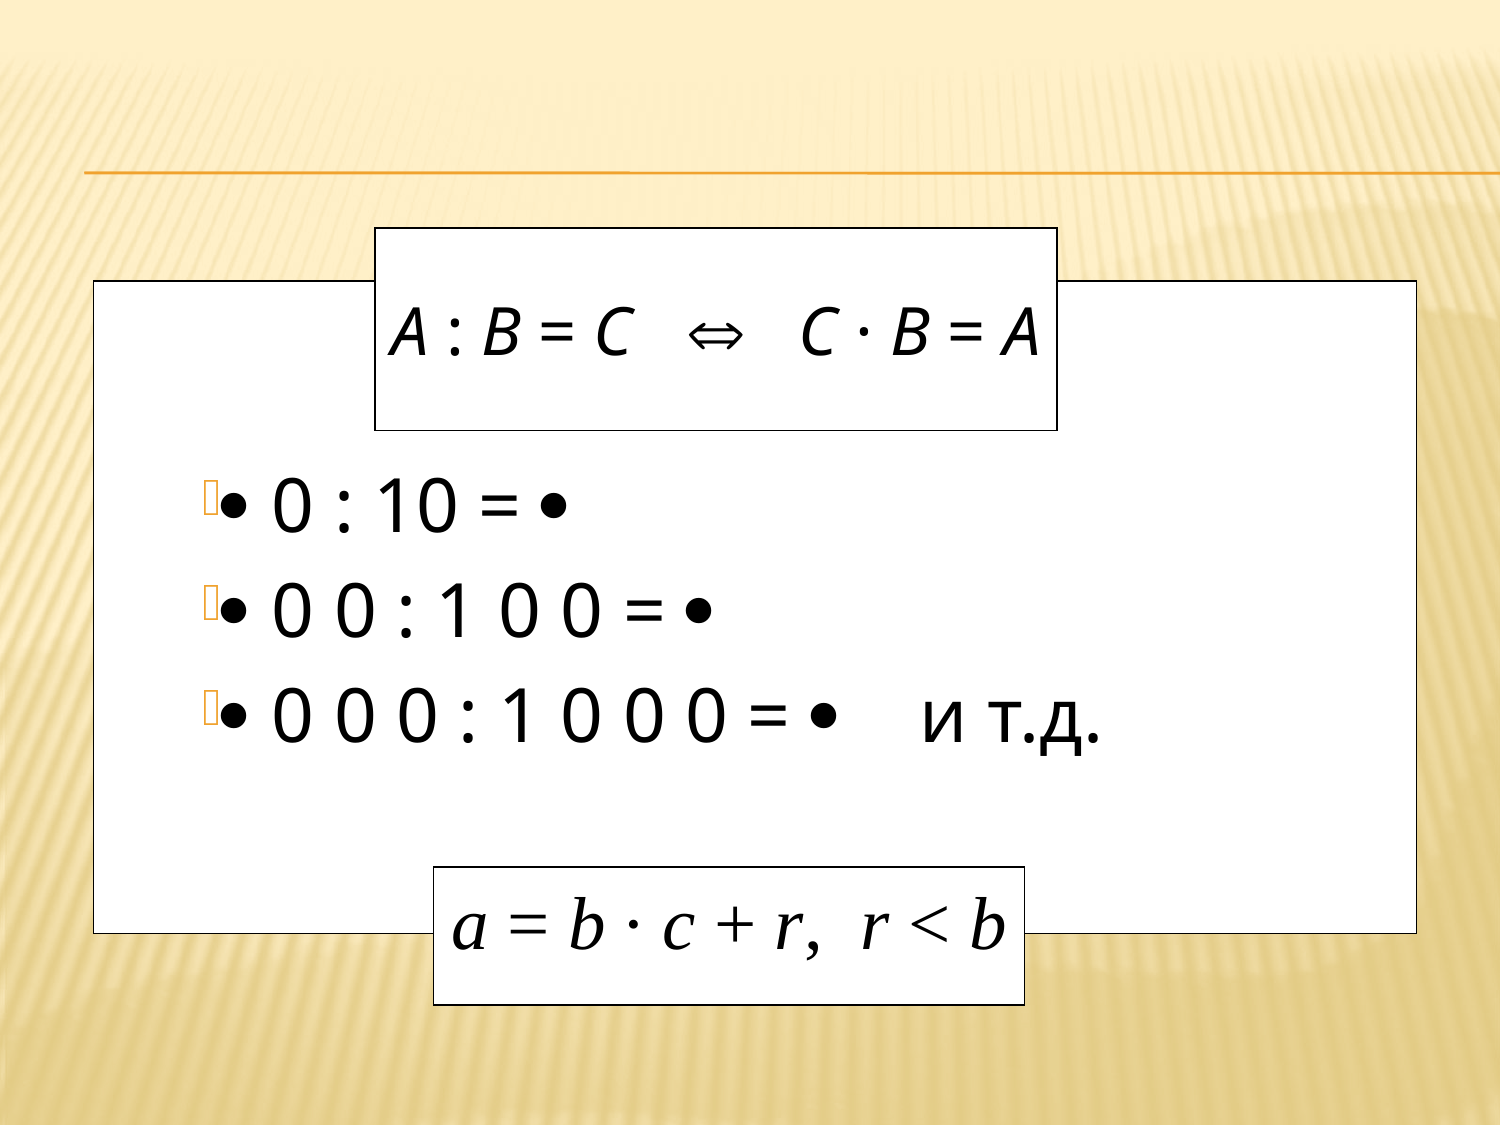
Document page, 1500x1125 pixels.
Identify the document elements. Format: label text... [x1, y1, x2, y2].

text_box a = b ∙ c + r, r < b [433, 867, 1025, 1005]
title a : b = c  c · b = a [375, 227, 1057, 431]
list  0 : 10 =   0 0 : 1 0 0 =   0 0 0 : 1 0 0 0 =  и т.д. [93, 281, 1417, 934]
